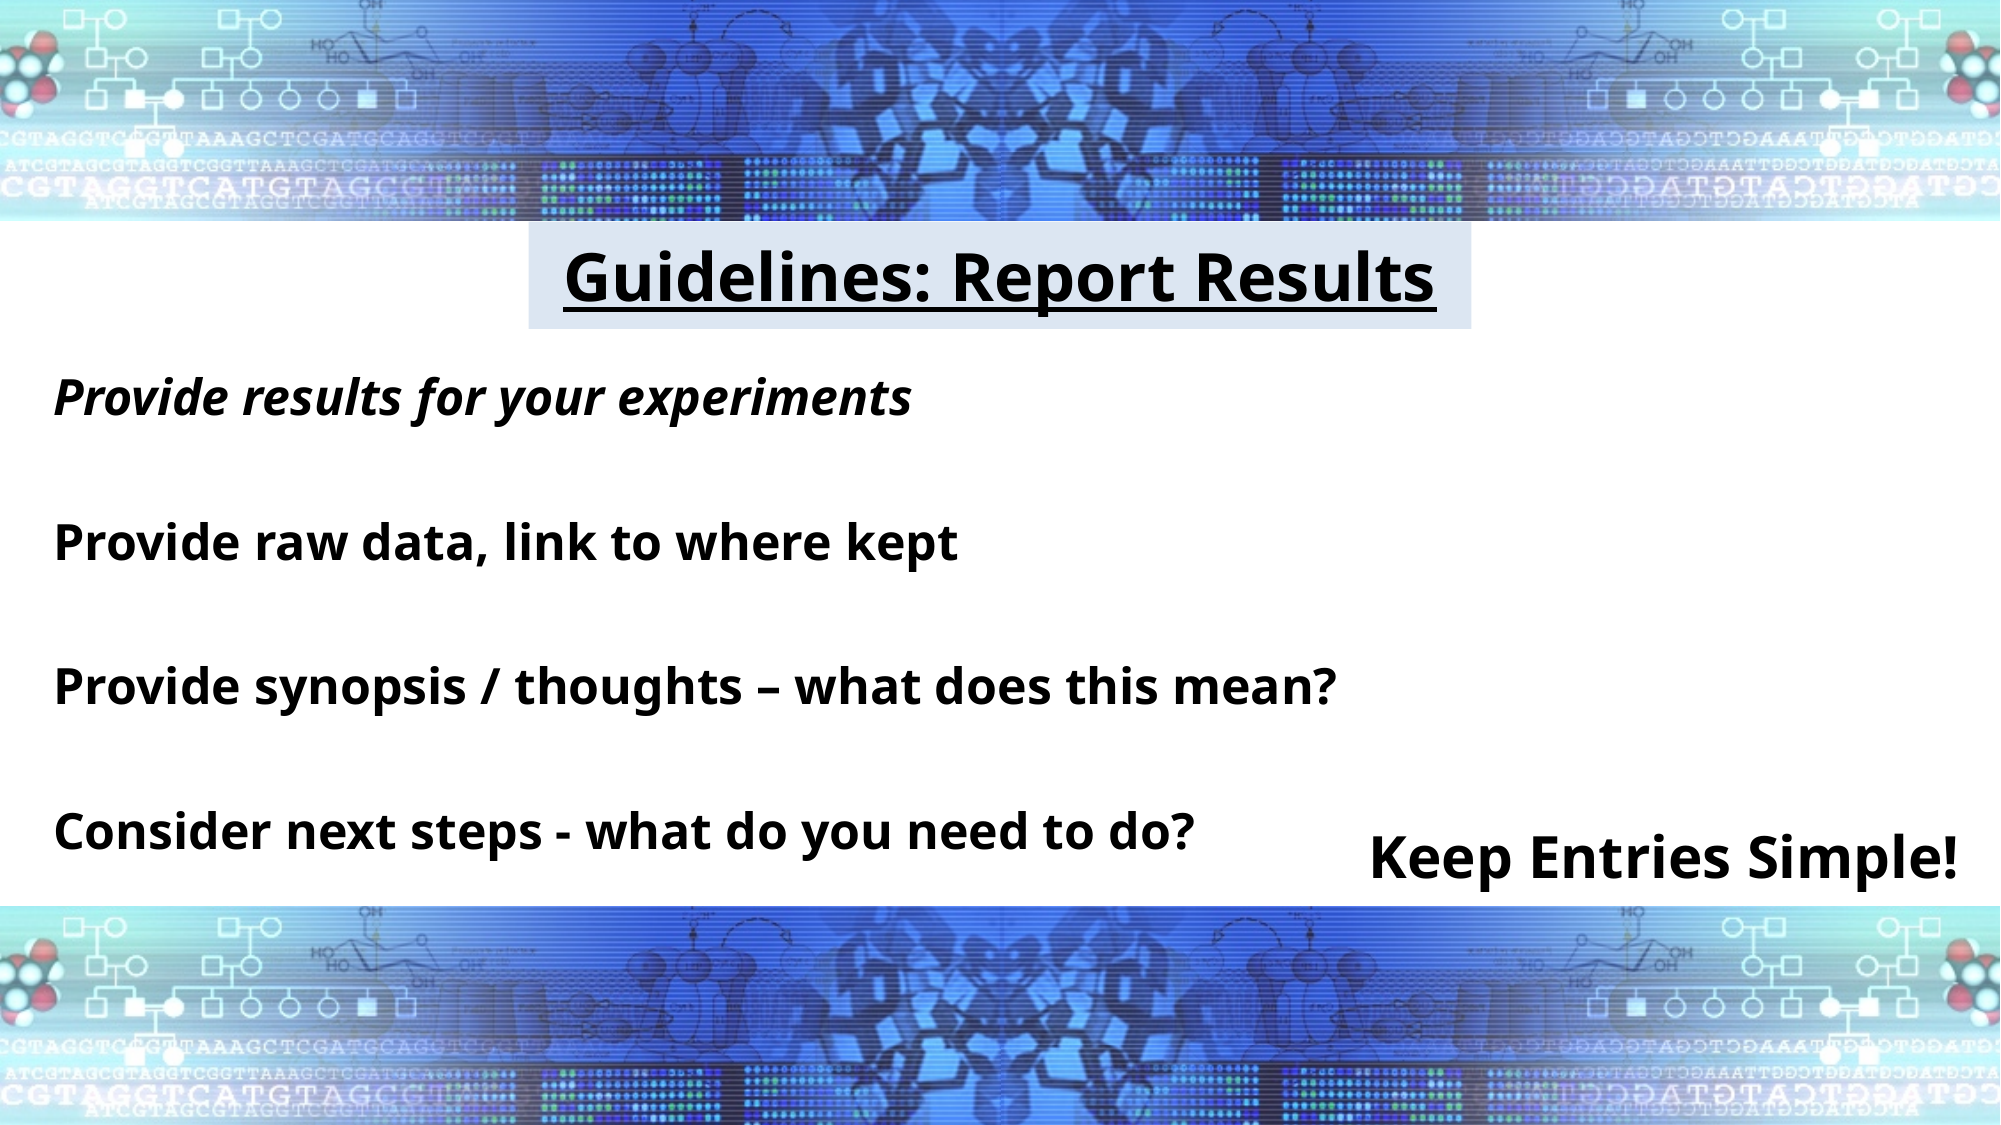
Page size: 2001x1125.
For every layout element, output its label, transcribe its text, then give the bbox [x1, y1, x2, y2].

text_box Guidelines: Report Results [528, 232, 1472, 329]
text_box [0, 906, 2000, 1125]
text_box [0, 0, 2000, 221]
text_box Keep Entries Simple! [1328, 805, 2000, 905]
list Provide results for your experiments Provide raw data, link to where kept Provide synopsis / thoughts – what does this mean? Consider next steps - what do you need to do? [38, 357, 2000, 878]
